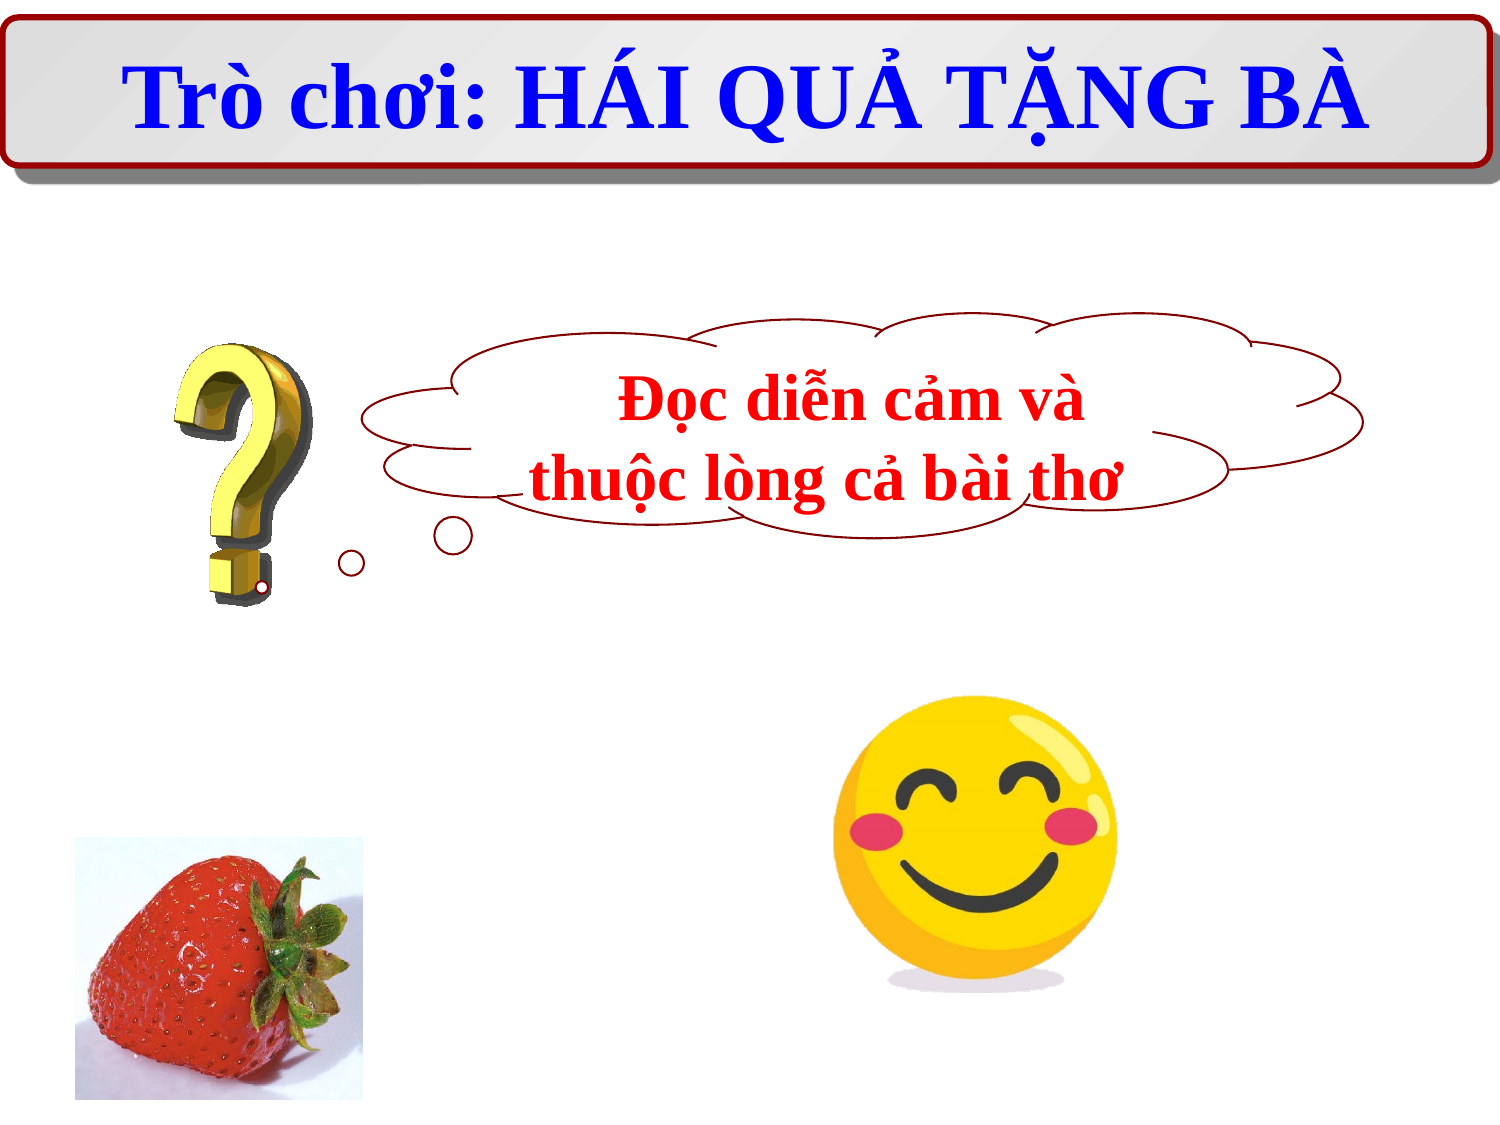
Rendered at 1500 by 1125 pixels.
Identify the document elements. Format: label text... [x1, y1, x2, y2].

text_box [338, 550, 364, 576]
text_box Đọc diễn cảm và thuộc lòng cả bài thơ [434, 516, 472, 555]
picture [174, 337, 313, 613]
text_box Trò chơi: HÁI QUẢ TẶNG BÀ [2, 17, 1490, 166]
picture [74, 837, 363, 1101]
text_box Đọc diễn cảm và thuộc lòng cả bài thơ [361, 313, 1363, 539]
picture [812, 677, 1131, 993]
